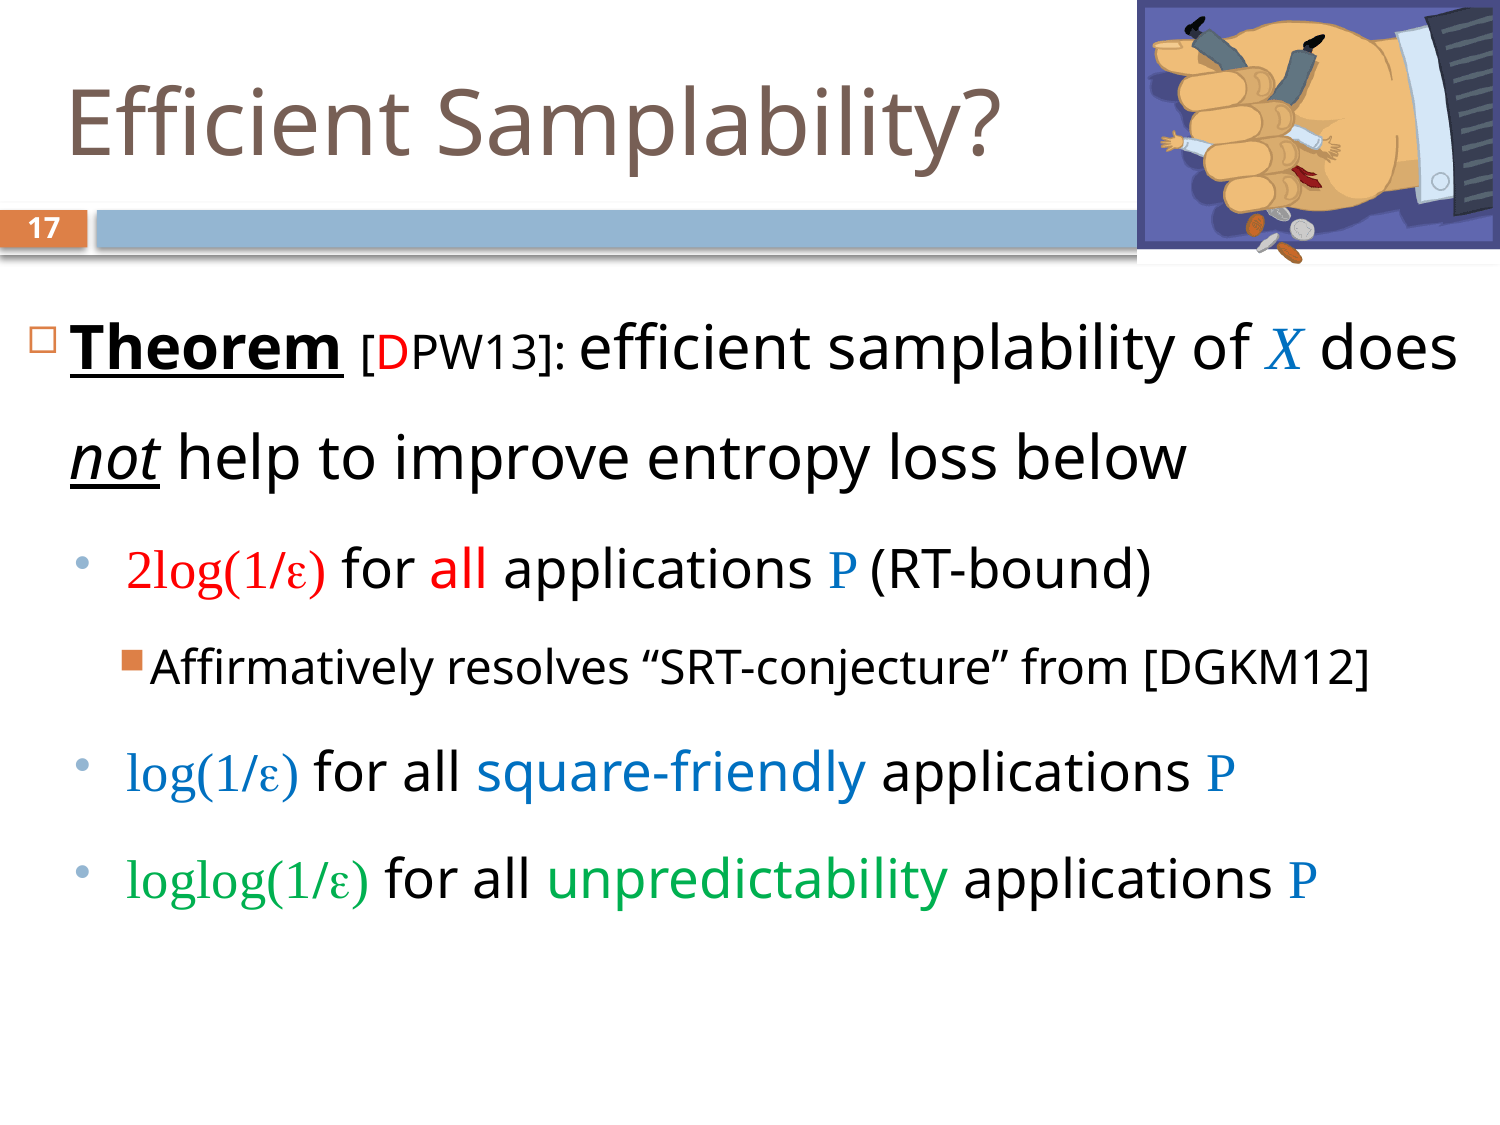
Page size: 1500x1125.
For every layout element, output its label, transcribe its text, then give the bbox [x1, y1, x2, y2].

title Efficient Samplability? [50, 24, 1131, 213]
picture [1137, 0, 1500, 264]
slide_number 17 [0, 208, 88, 249]
list Theorem [DPW13]: efficient samplability of X does not help to improve entropy loss below 2log(1/e) for all applications P (RT-bound) Affirmatively resolves “SRT-conjecture” from [DGKM12] log(1/e) for all square-friendly applications P loglog(1/e) for all unpredictability applications P [11, 263, 1488, 1113]
